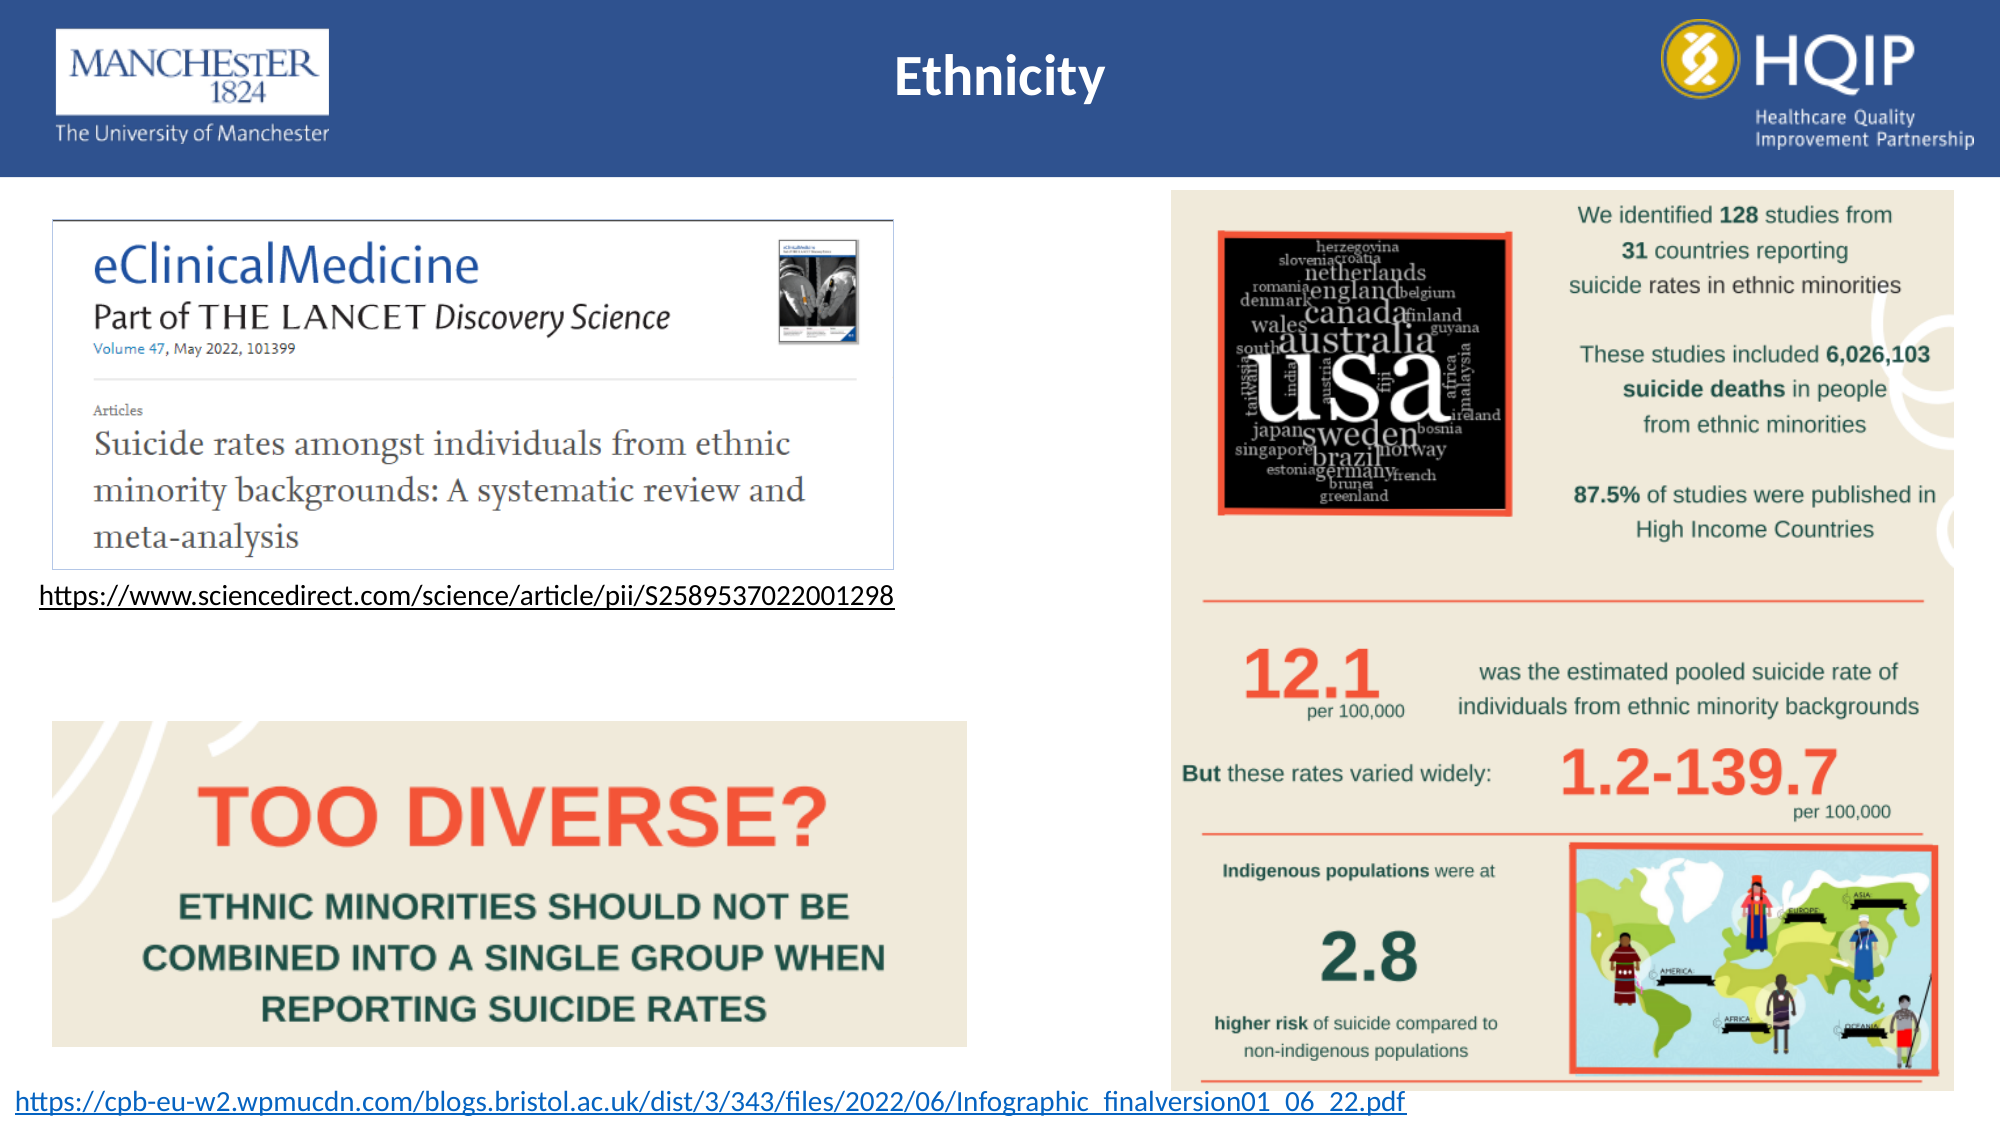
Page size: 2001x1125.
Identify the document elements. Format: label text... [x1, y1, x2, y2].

text_box https://cpb-eu-w2.wpmucdn.com/blogs.bristol.ac.uk/dist/3/343/files/2022/06/Infographic_finalversion01_06_22.pdf [0, 1074, 1655, 1125]
picture [51, 218, 894, 570]
title Ethnicity [0, 29, 2000, 143]
text_box https://www.sciencedirect.com/science/article/pii/S2589537022001298 [24, 569, 1025, 619]
picture [1661, 19, 1974, 29]
picture [1171, 189, 1954, 1092]
picture [1661, 143, 1974, 150]
picture [51, 721, 967, 1048]
